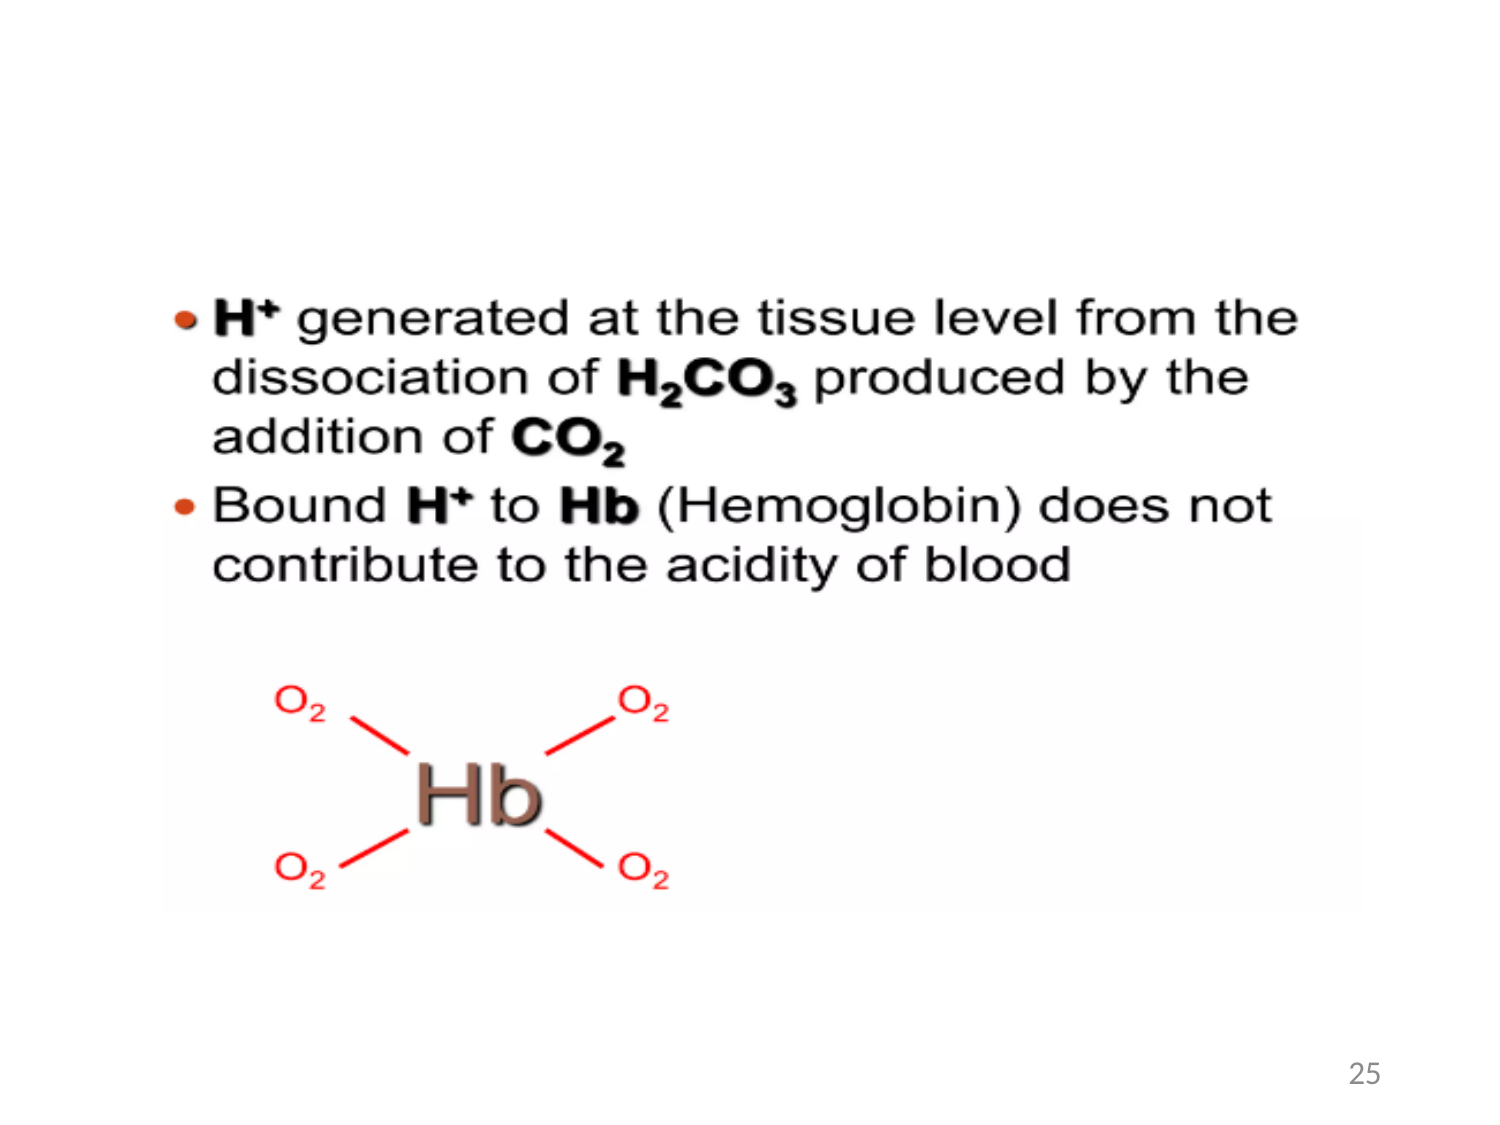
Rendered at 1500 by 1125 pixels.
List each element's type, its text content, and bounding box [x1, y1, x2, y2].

slide_number 25 [1325, 1042, 1397, 1100]
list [162, 287, 1363, 912]
